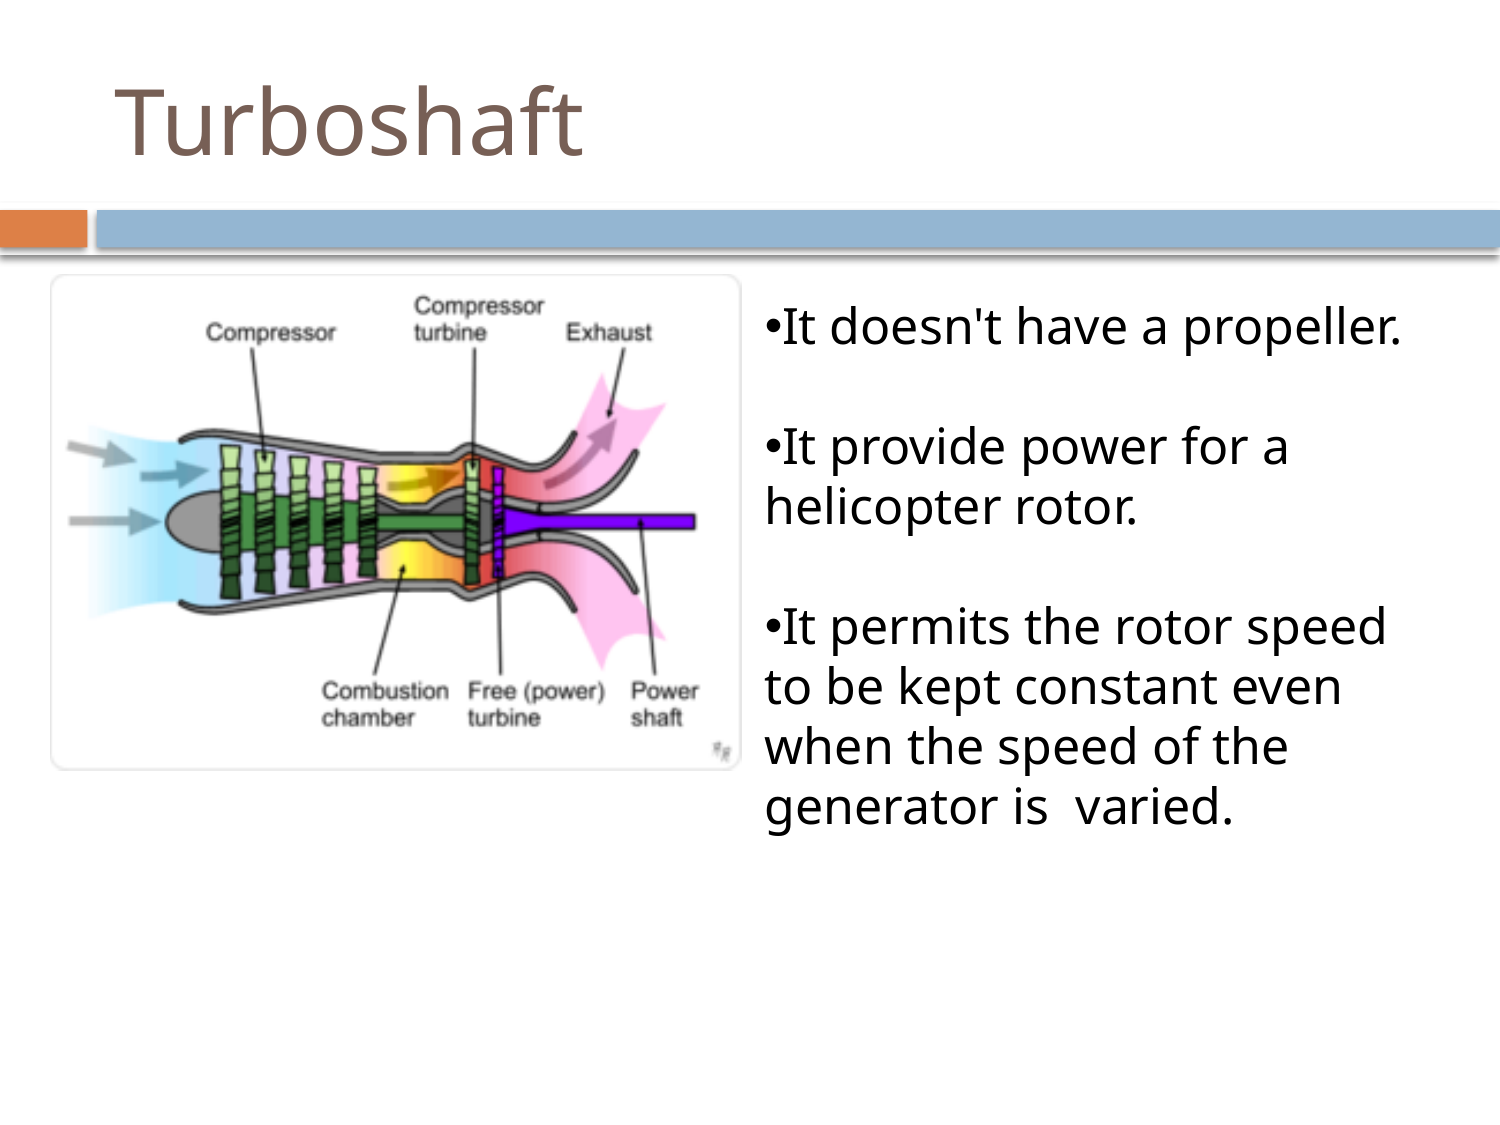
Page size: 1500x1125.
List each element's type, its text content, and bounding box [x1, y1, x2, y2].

title Turboshaft [99, 37, 1438, 200]
text_box It doesn't have a propeller. It provide power for a helicopter rotor. It permits the rotor speed to be kept constant even when the speed of the generator is varied. [750, 287, 1450, 903]
picture [49, 274, 742, 771]
